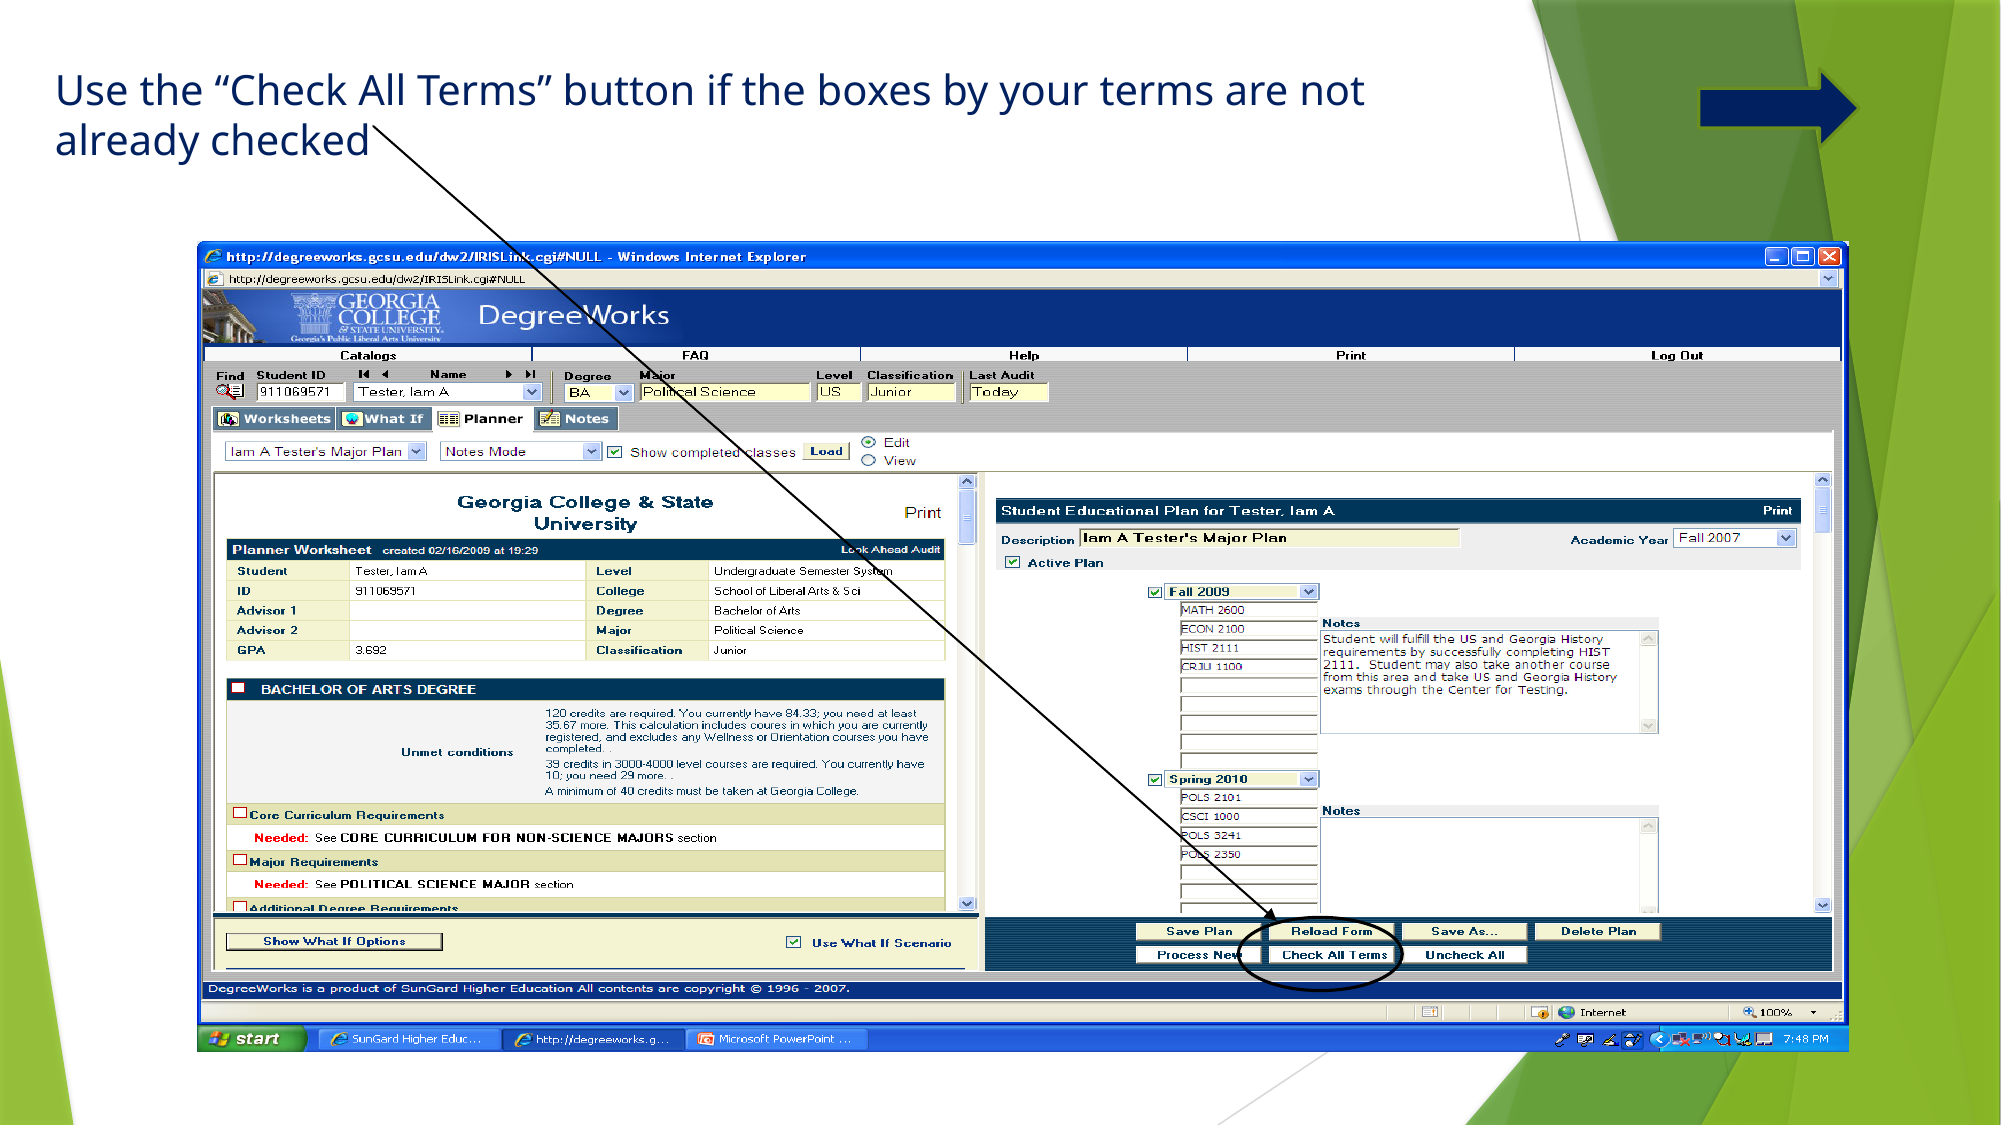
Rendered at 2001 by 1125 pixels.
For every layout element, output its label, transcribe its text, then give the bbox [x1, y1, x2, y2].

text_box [372, 125, 1278, 922]
text_box [1697, 66, 1861, 150]
text_box Use the “Check All Terms” button if the boxes by your terms are not already checked [40, 56, 1488, 172]
picture [196, 241, 1850, 1053]
